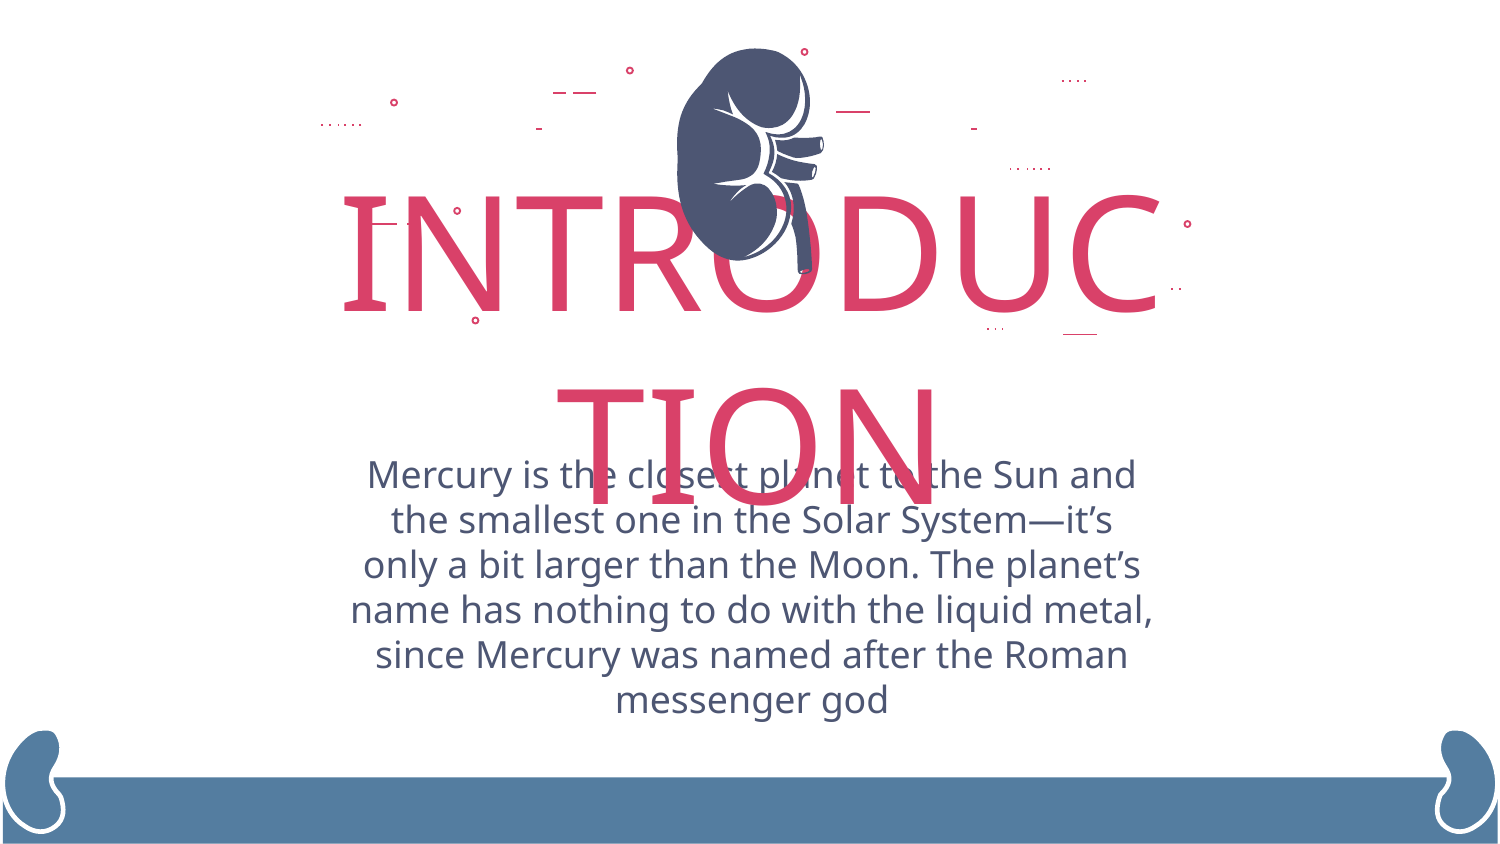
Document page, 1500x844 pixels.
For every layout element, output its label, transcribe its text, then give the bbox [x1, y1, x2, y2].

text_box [317, 48, 1191, 335]
title INTRODUCTION [320, 343, 1185, 454]
subtitle Mercury is the closest planet to the Sun and the smallest one in the Solar System—it’s only a bit larger than the Moon. The planet’s name has nothing to do with the liquid metal, since Mercury was named after the Roman messenger god [334, 465, 1171, 677]
